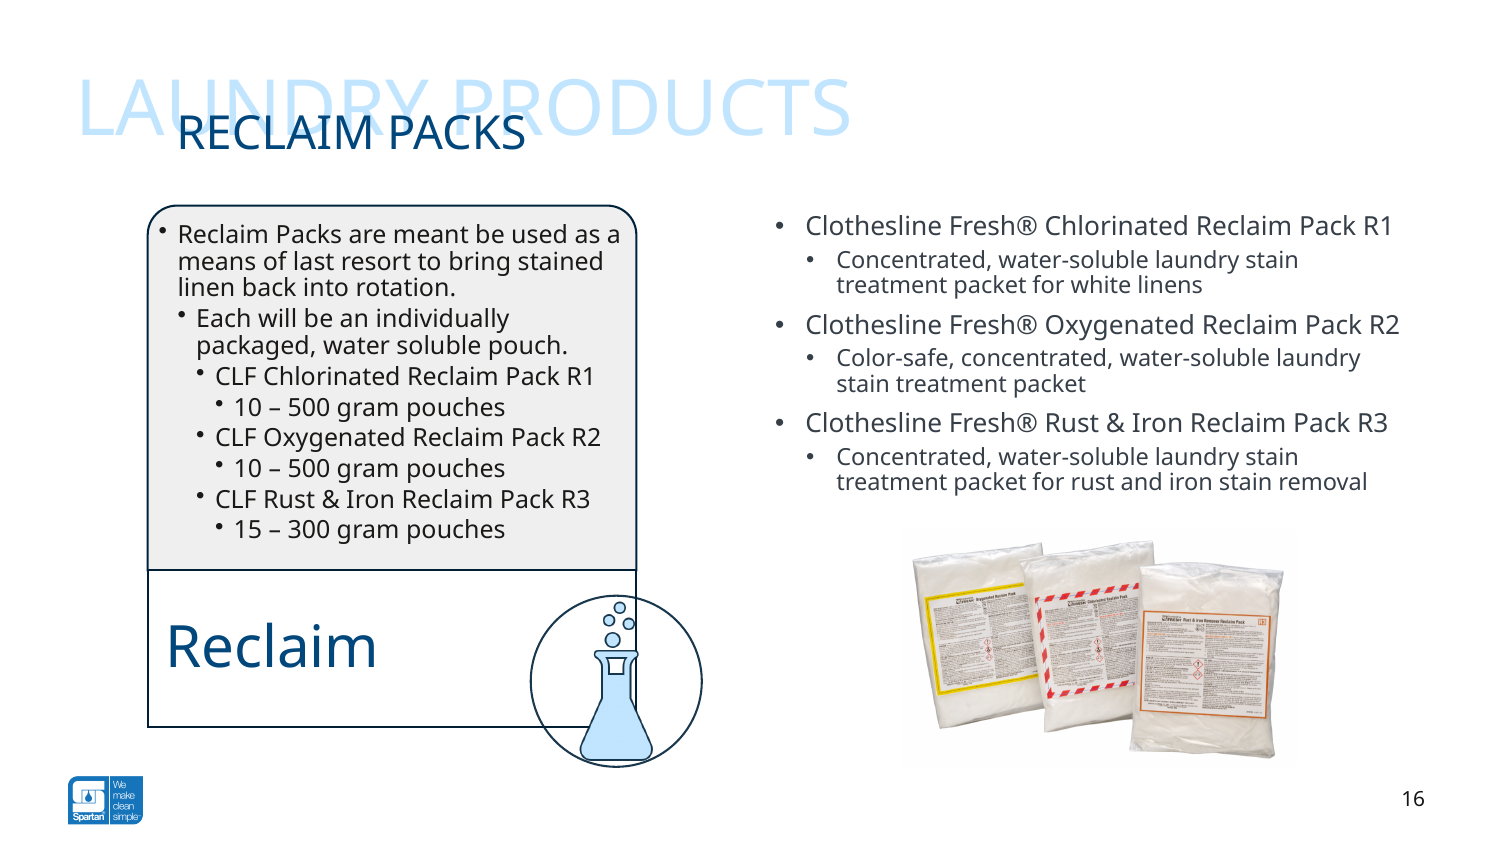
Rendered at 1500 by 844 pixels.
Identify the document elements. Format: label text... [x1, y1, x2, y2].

list Laundry Products [45, 60, 1406, 160]
picture [902, 529, 1297, 767]
list Clothesline Fresh® Chlorinated Reclaim Pack R1 Concentrated, water-soluble laundry stain treatment packet for white linens Clothesline Fresh® Oxygenated Reclaim Pack R2 Color-safe, concentrated, water-soluble laundry stain treatment packet Clothesline Fresh® Rust & Iron Reclaim Pack R3 Concentrated, water-soluble laundry stain treatment packet for rust and iron stain removal [745, 205, 1431, 509]
picture [57, 751, 155, 844]
slide_number 16 [1372, 777, 1440, 822]
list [122, 205, 702, 767]
title Reclaim packs [161, 101, 1456, 185]
